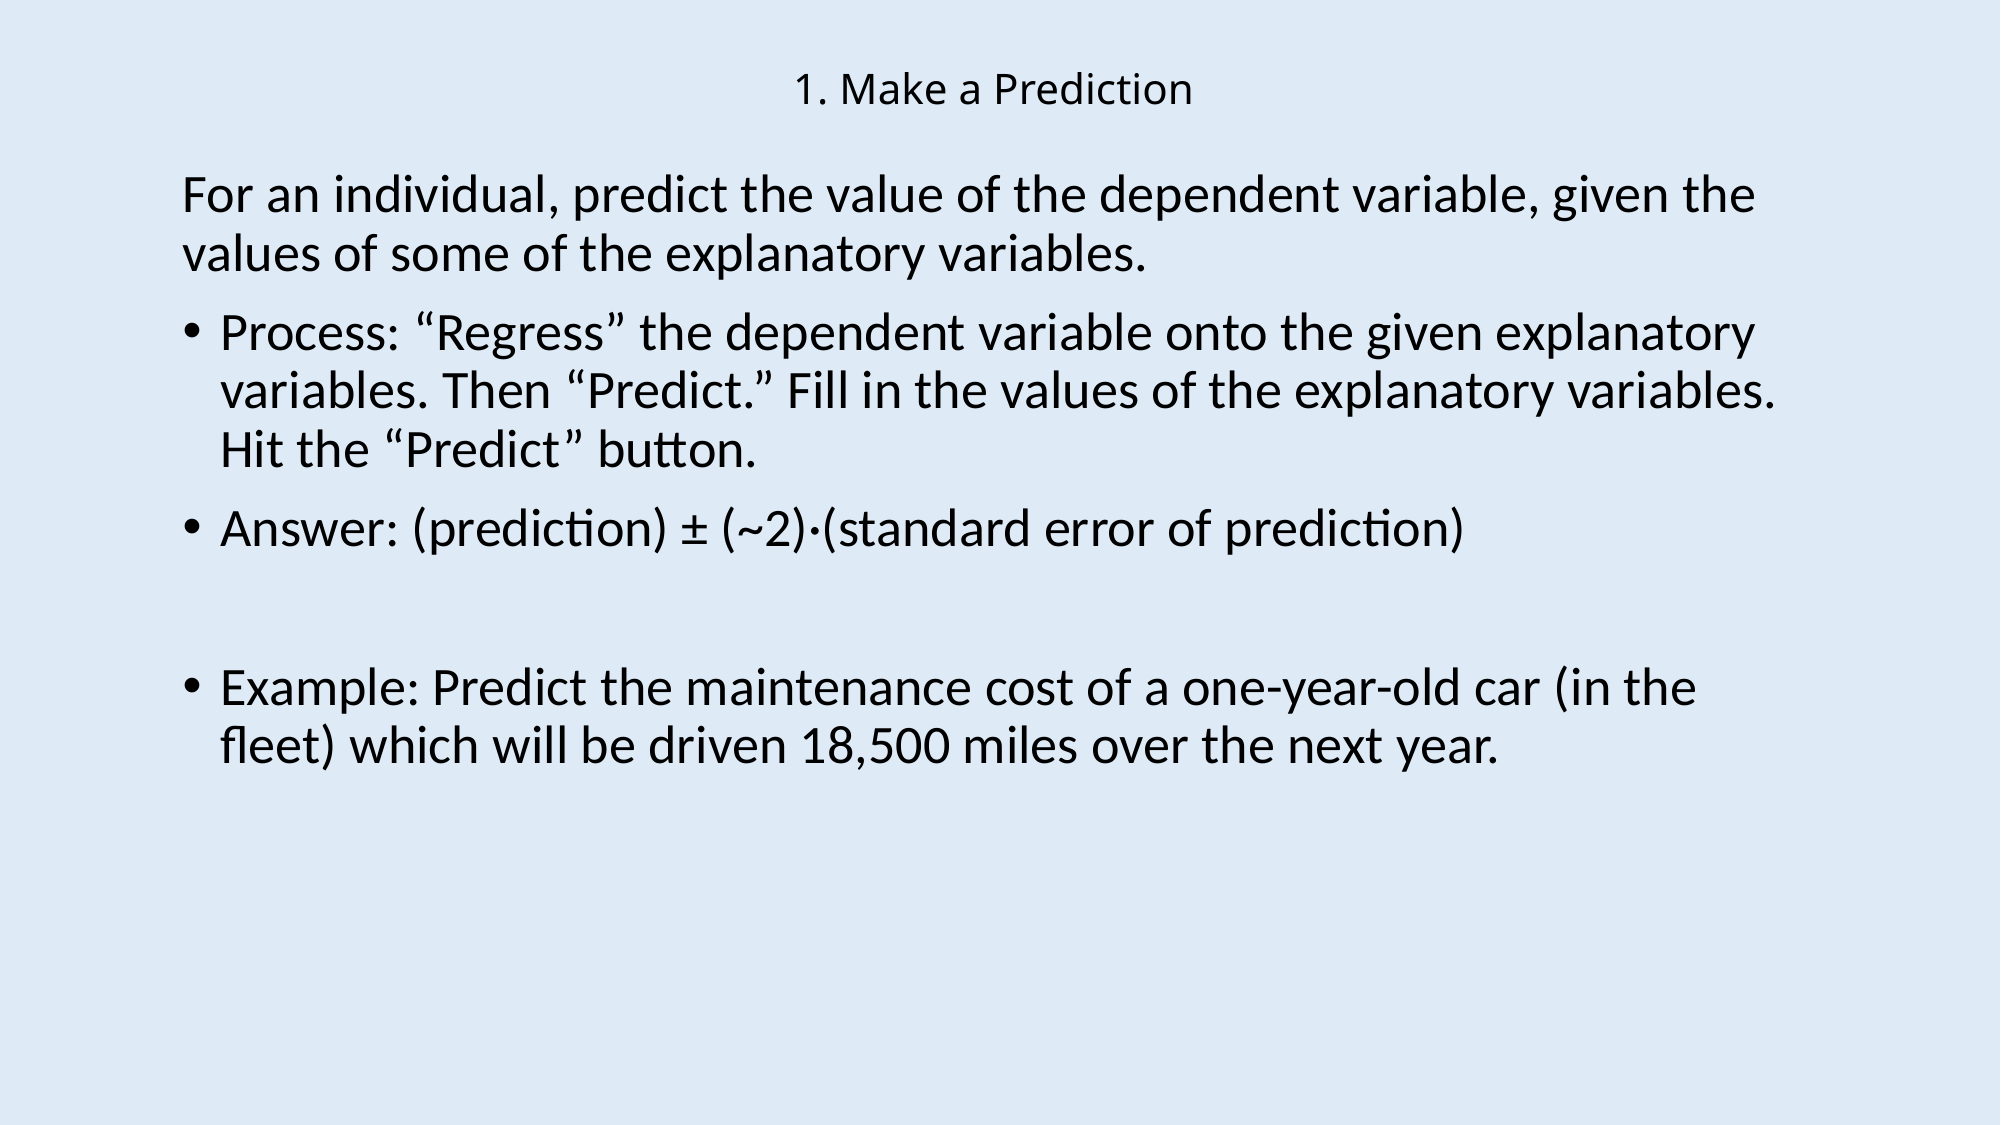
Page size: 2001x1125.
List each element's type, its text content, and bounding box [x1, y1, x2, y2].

title 1. Make a Prediction [137, 59, 1850, 122]
list For an individual, predict the value of the dependent variable, given the values of some of the explanatory variables. Process: “Regress” the dependent variable onto the given explanatory variables. Then “Predict.” Fill in the values of the explanatory variables. Hit the “Predict” button. Answer: (prediction) ± (~2)·(standard error of prediction) Example: Predict the maintenance cost of a one-year-old car (in the fleet) which will be driven 18,500 miles over the next year. [167, 158, 1822, 873]
